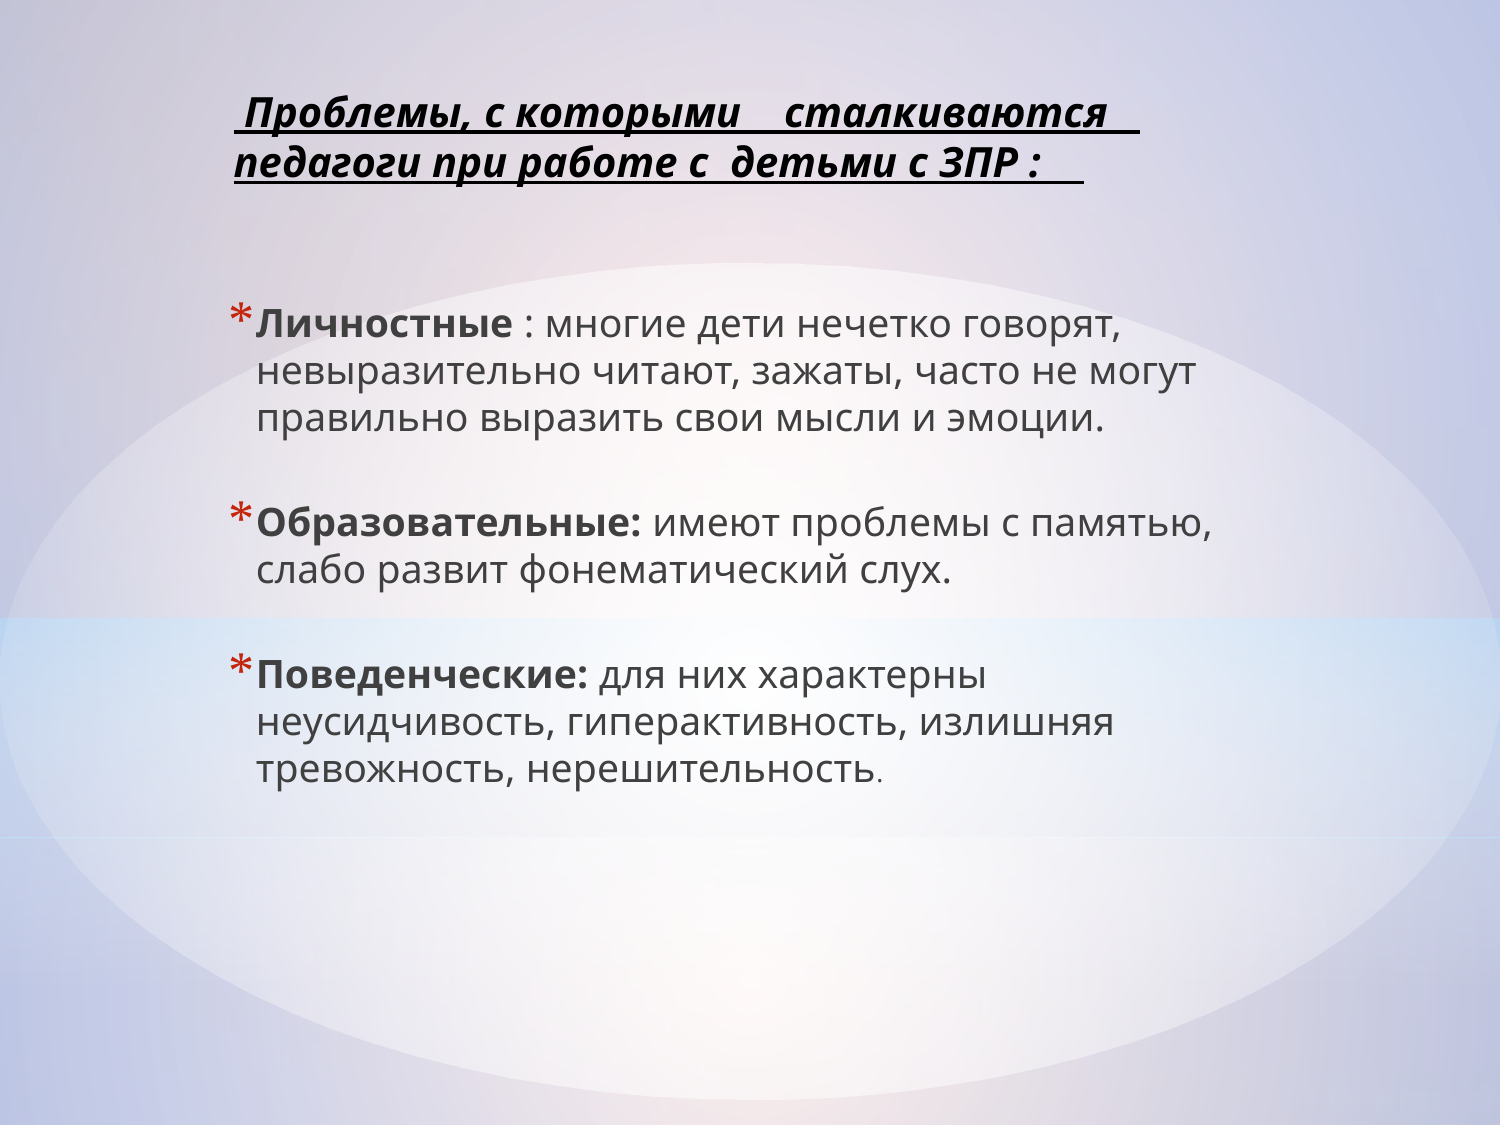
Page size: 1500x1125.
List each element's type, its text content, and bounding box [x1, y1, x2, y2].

list Личностные : многие дети нечетко говорят, невыразительно читают, зажаты, часто не могут правильно выразить свои мысли и эмоции. Образовательные: имеют проблемы с памятью, слабо развит фонематический слух. Поведенческие: для них характерны неусидчивость, гиперактивность, излишняя тревожность, нерешительность. [206, 290, 1257, 861]
title Проблемы, с которыми сталкиваются педагоги при работе с детьми с ЗПР : [218, 78, 1287, 188]
